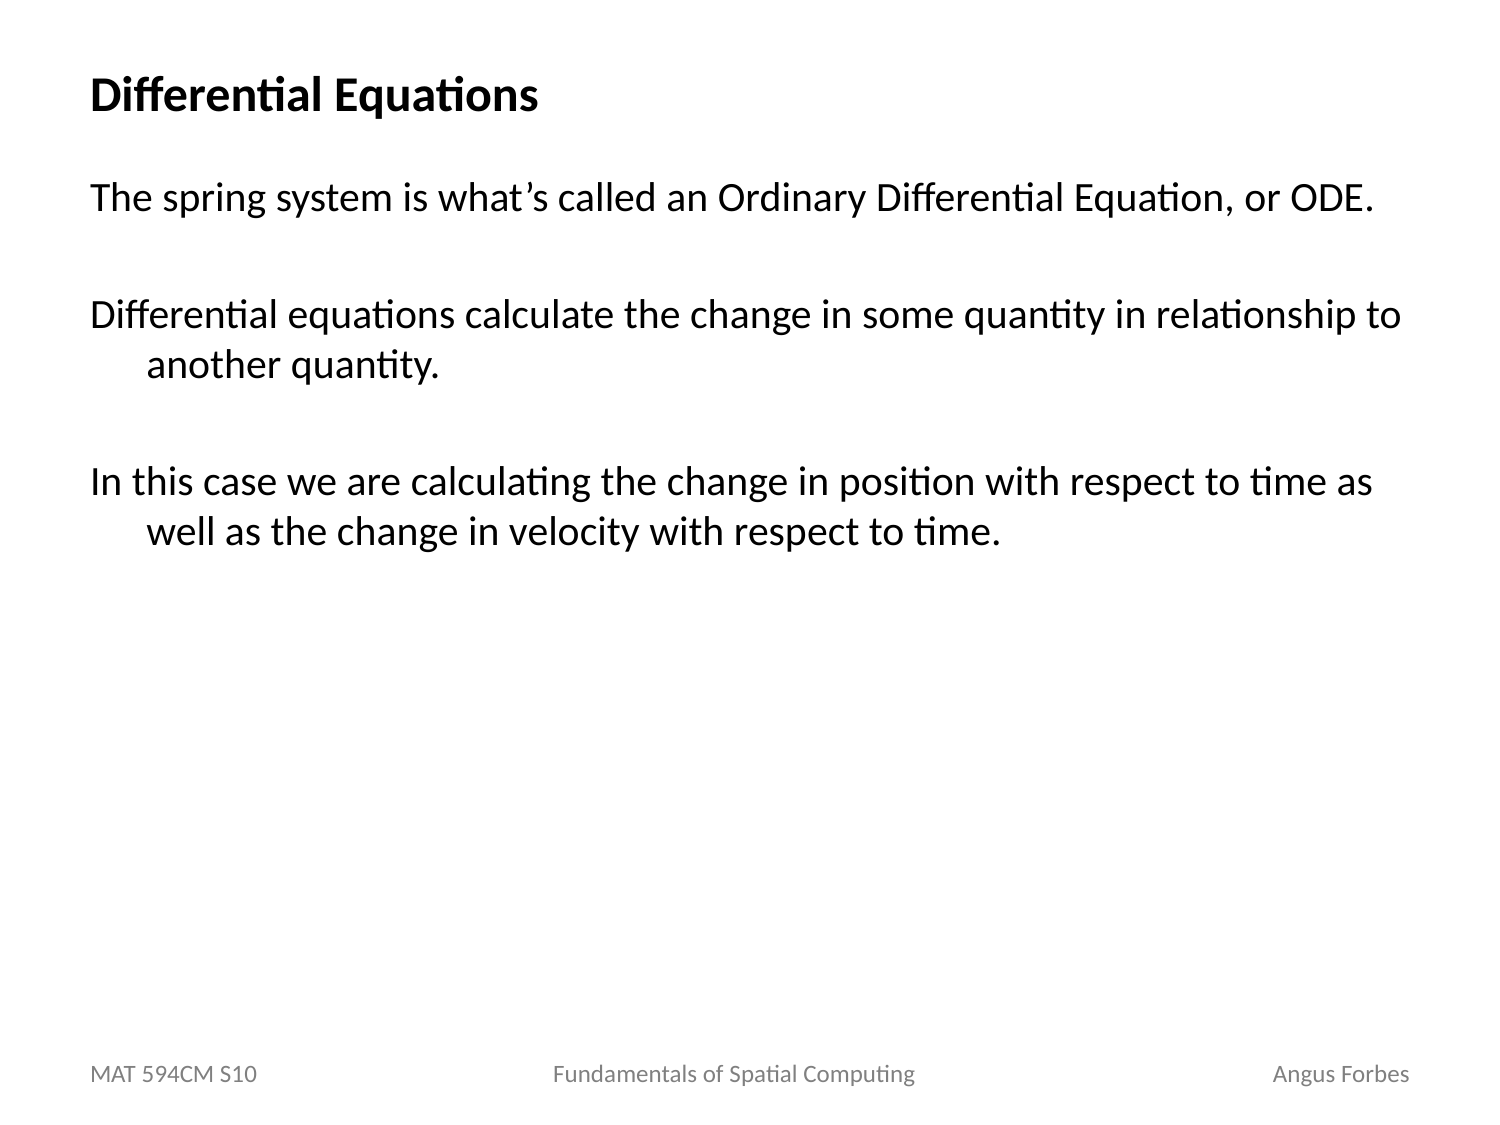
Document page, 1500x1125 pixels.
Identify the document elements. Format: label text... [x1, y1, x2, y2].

list The spring system is what’s called an Ordinary Differential Equation, or ODE. Differential equations calculate the change in some quantity in relationship to another quantity. In this case we are calculating the change in position with respect to time as well as the change in velocity with respect to time. [75, 162, 1425, 1043]
title Differential Equations [75, 45, 1425, 138]
